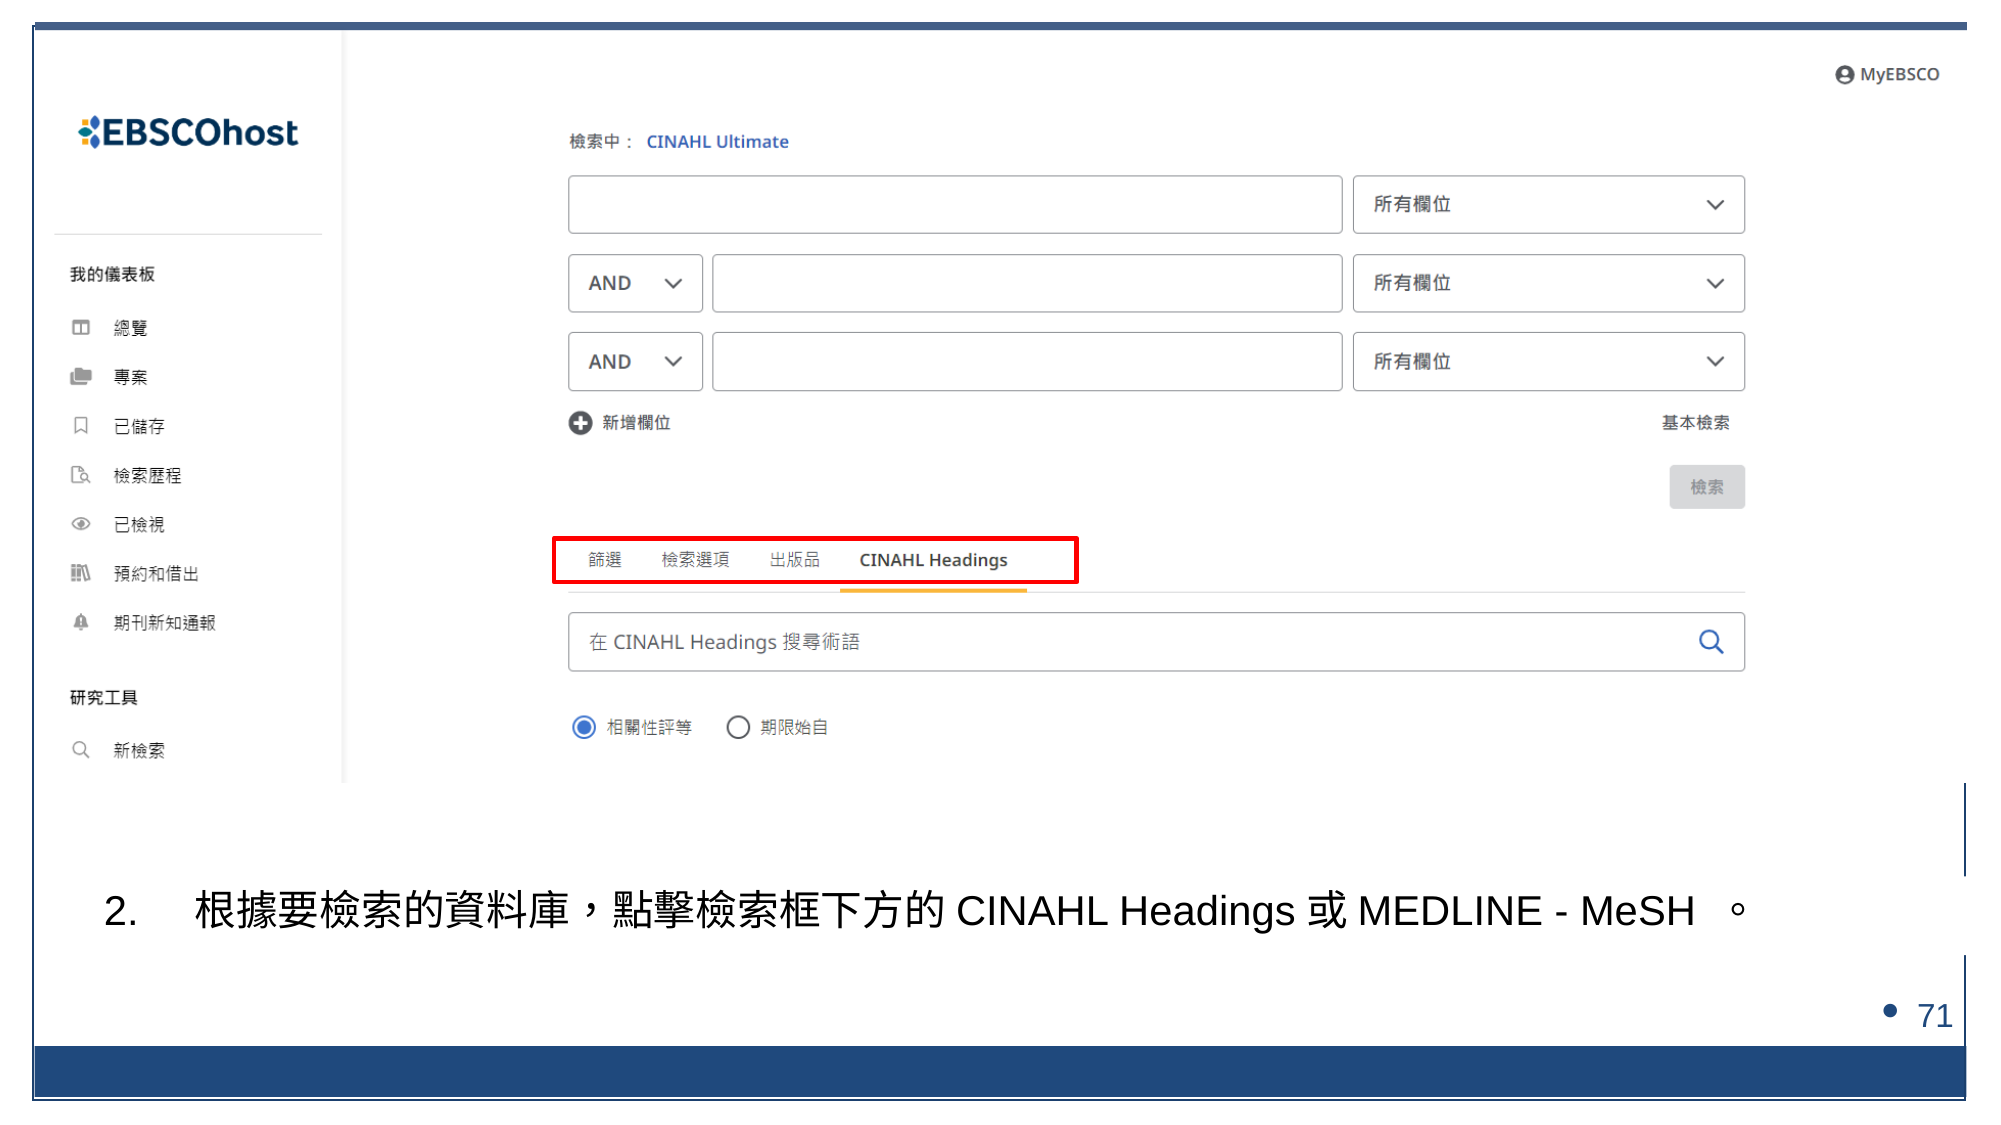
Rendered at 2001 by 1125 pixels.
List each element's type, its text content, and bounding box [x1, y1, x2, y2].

picture [35, 22, 1967, 783]
text_box 2. 根據要檢索的資料庫，點擊檢索框下方的CINAHL Headings或MEDLINE - MeSH 。 [89, 876, 1967, 956]
slide_number 71 [1851, 978, 1985, 1051]
